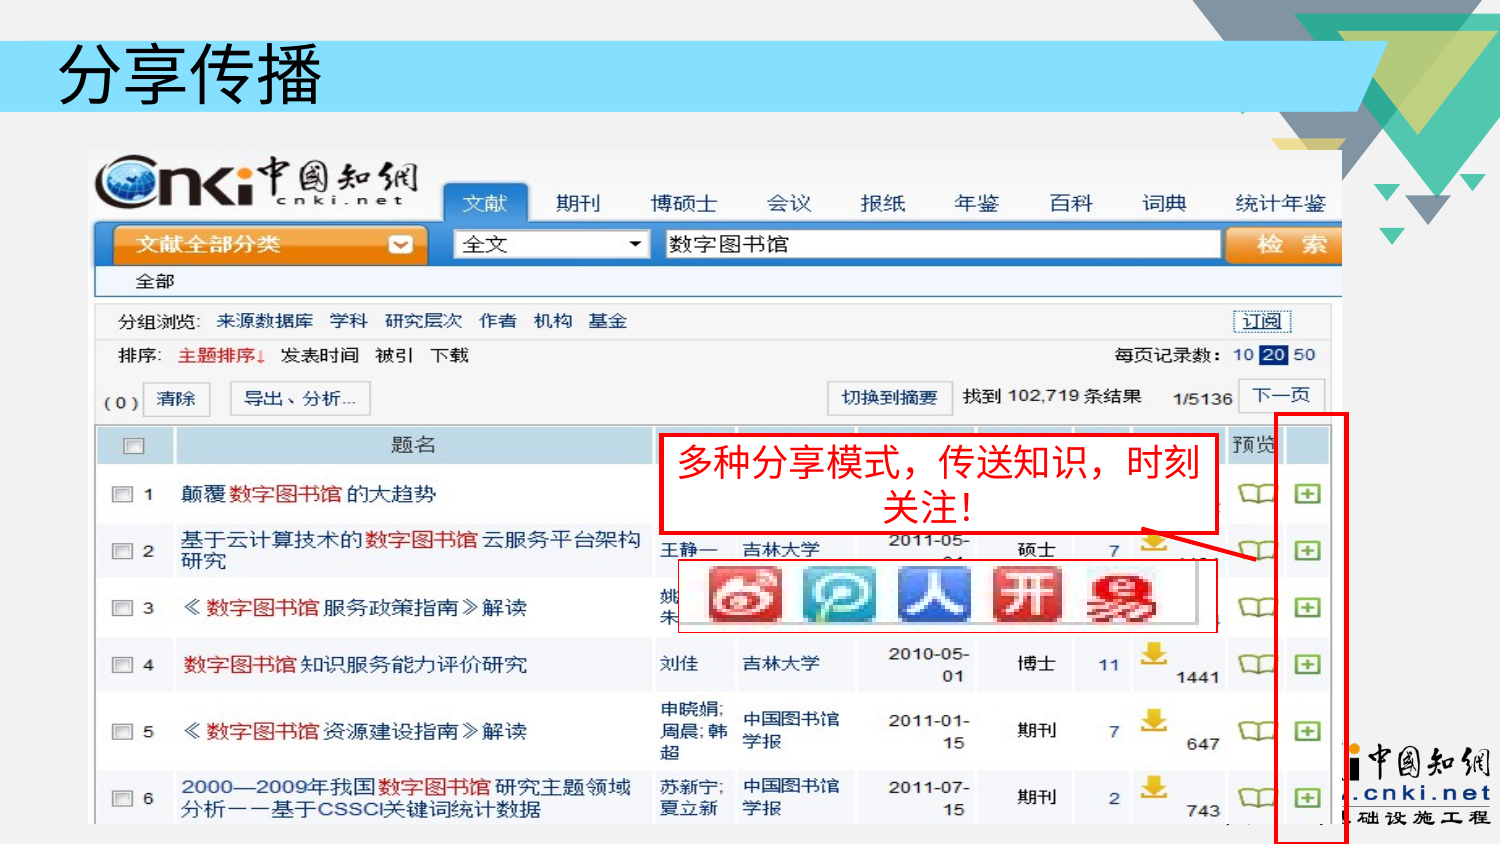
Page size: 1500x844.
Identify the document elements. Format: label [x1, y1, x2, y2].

picture [88, 150, 1342, 844]
text_box [0, 40, 1389, 112]
text_box [112, 0, 1415, 86]
text_box [1275, 414, 1347, 844]
picture [1347, 719, 1500, 844]
